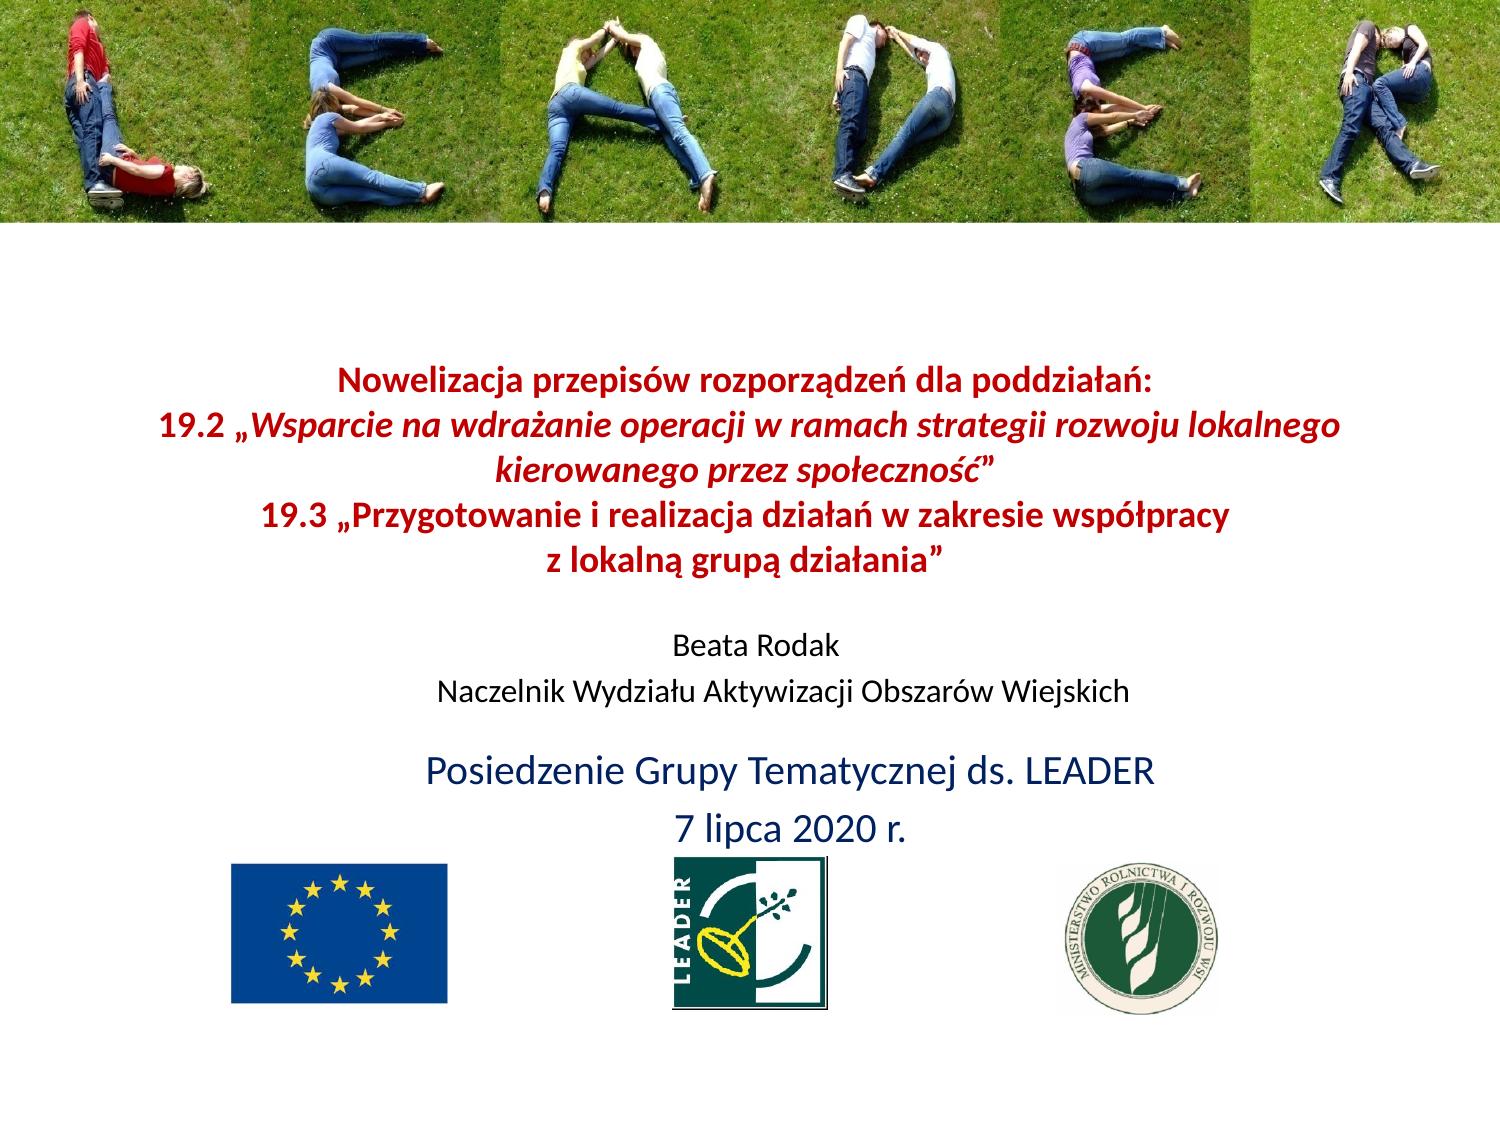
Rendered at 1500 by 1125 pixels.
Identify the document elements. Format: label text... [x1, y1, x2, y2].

picture [0, 0, 1500, 223]
picture [672, 856, 828, 1010]
title Nowelizacja przepisów rozporządzeń dla poddziałań: 19.2 „Wsparcie na wdrażanie operacji w ramach strategii rozwoju lokalnego kierowanego przez społeczność” 19.3 „Przygotowanie i realizacja działań w zakresie współpracy z lokalną grupą działania” [23, 326, 1477, 611]
picture [1057, 862, 1219, 1015]
list Beata Rodak Naczelnik Wydziału Aktywizacji Obszarów Wiejskich [29, 609, 1483, 764]
subtitle Posiedzenie Grupy Tematycznej ds. LEADER 7 lipca 2020 r. [265, 727, 1316, 817]
picture [230, 862, 448, 1004]
